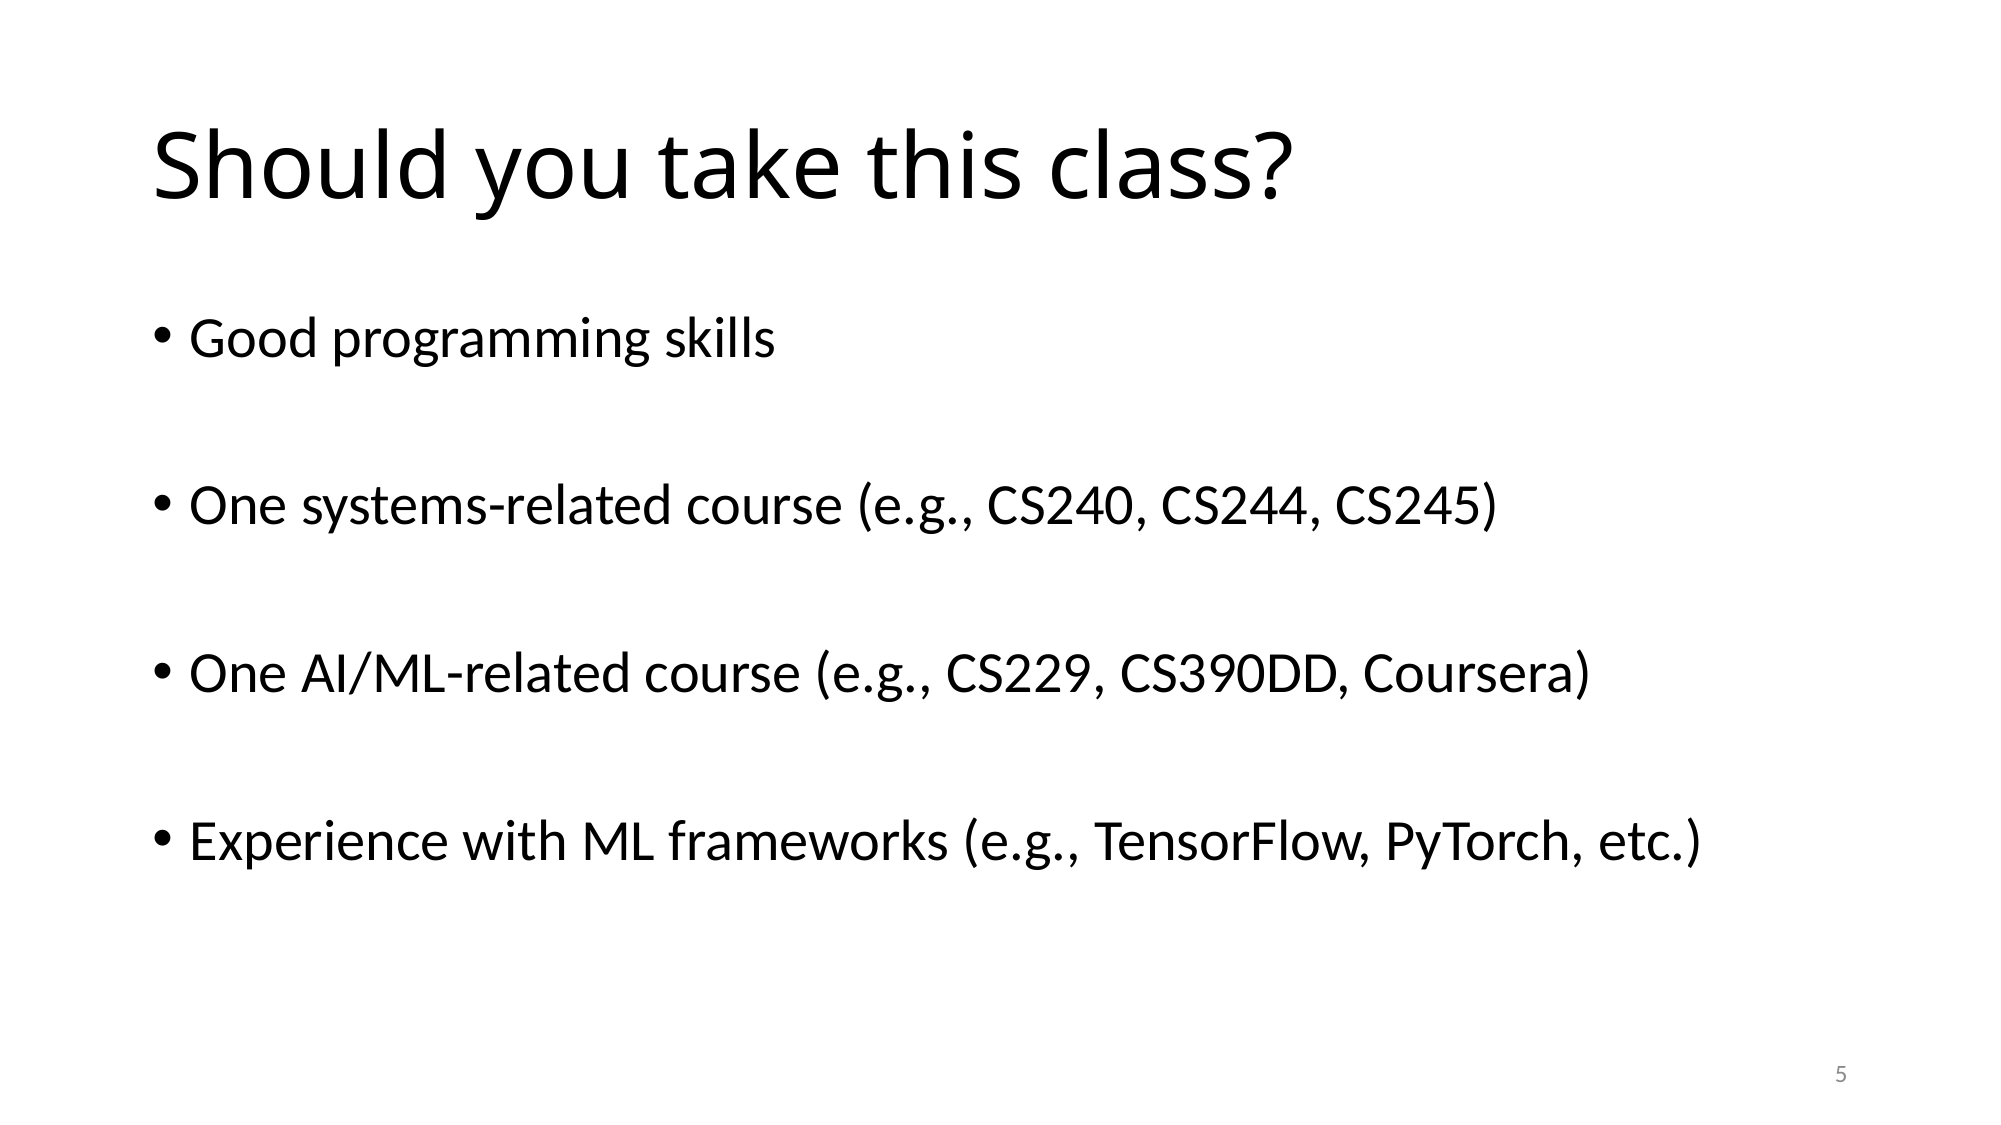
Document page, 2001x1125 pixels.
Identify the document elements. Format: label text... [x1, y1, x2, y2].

list Good programming skills One systems-related course (e.g., CS240, CS244, CS245) One AI/ML-related course (e.g., CS229, CS390DD, Coursera) Experience with ML frameworks (e.g., TensorFlow, PyTorch, etc.) [137, 299, 1863, 1014]
title Should you take this class? [137, 59, 1863, 278]
slide_number 5 [1412, 1042, 1863, 1103]
